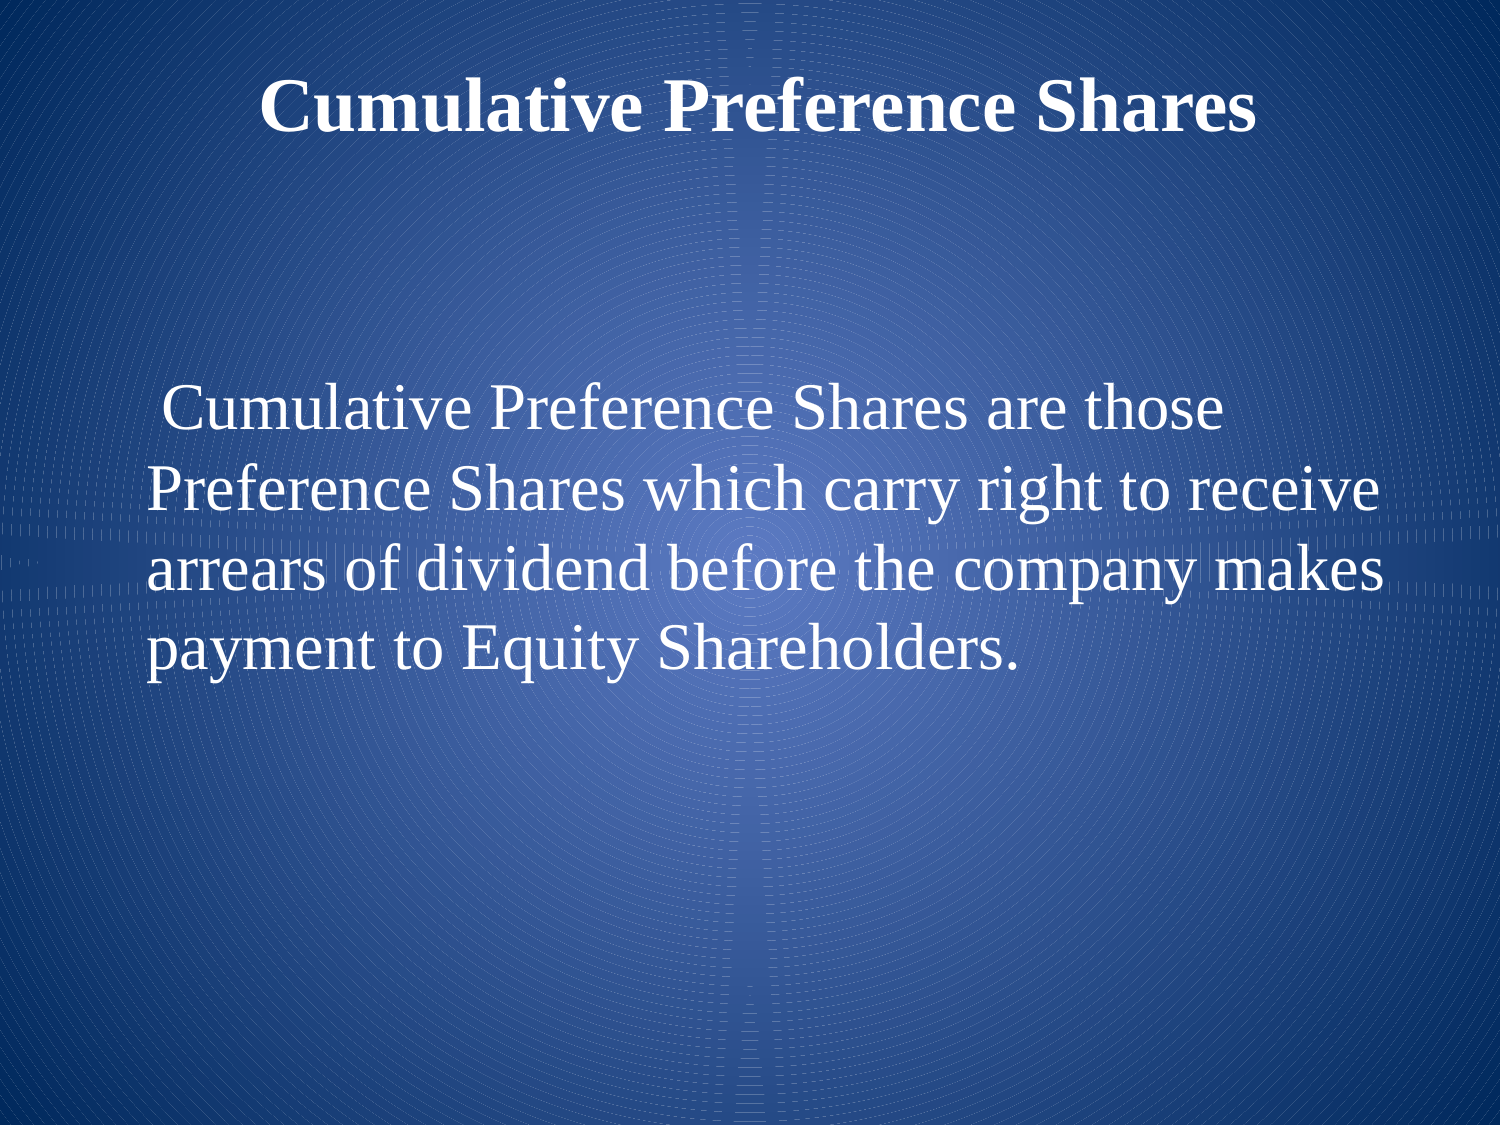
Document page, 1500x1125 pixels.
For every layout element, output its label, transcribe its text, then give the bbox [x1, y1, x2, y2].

title Cumulative Preference Shares [75, 45, 1442, 233]
list Cumulative Preference Shares are those Preference Shares which carry right to receive arrears of dividend before the company makes payment to Equity Shareholders. [75, 262, 1425, 1005]
